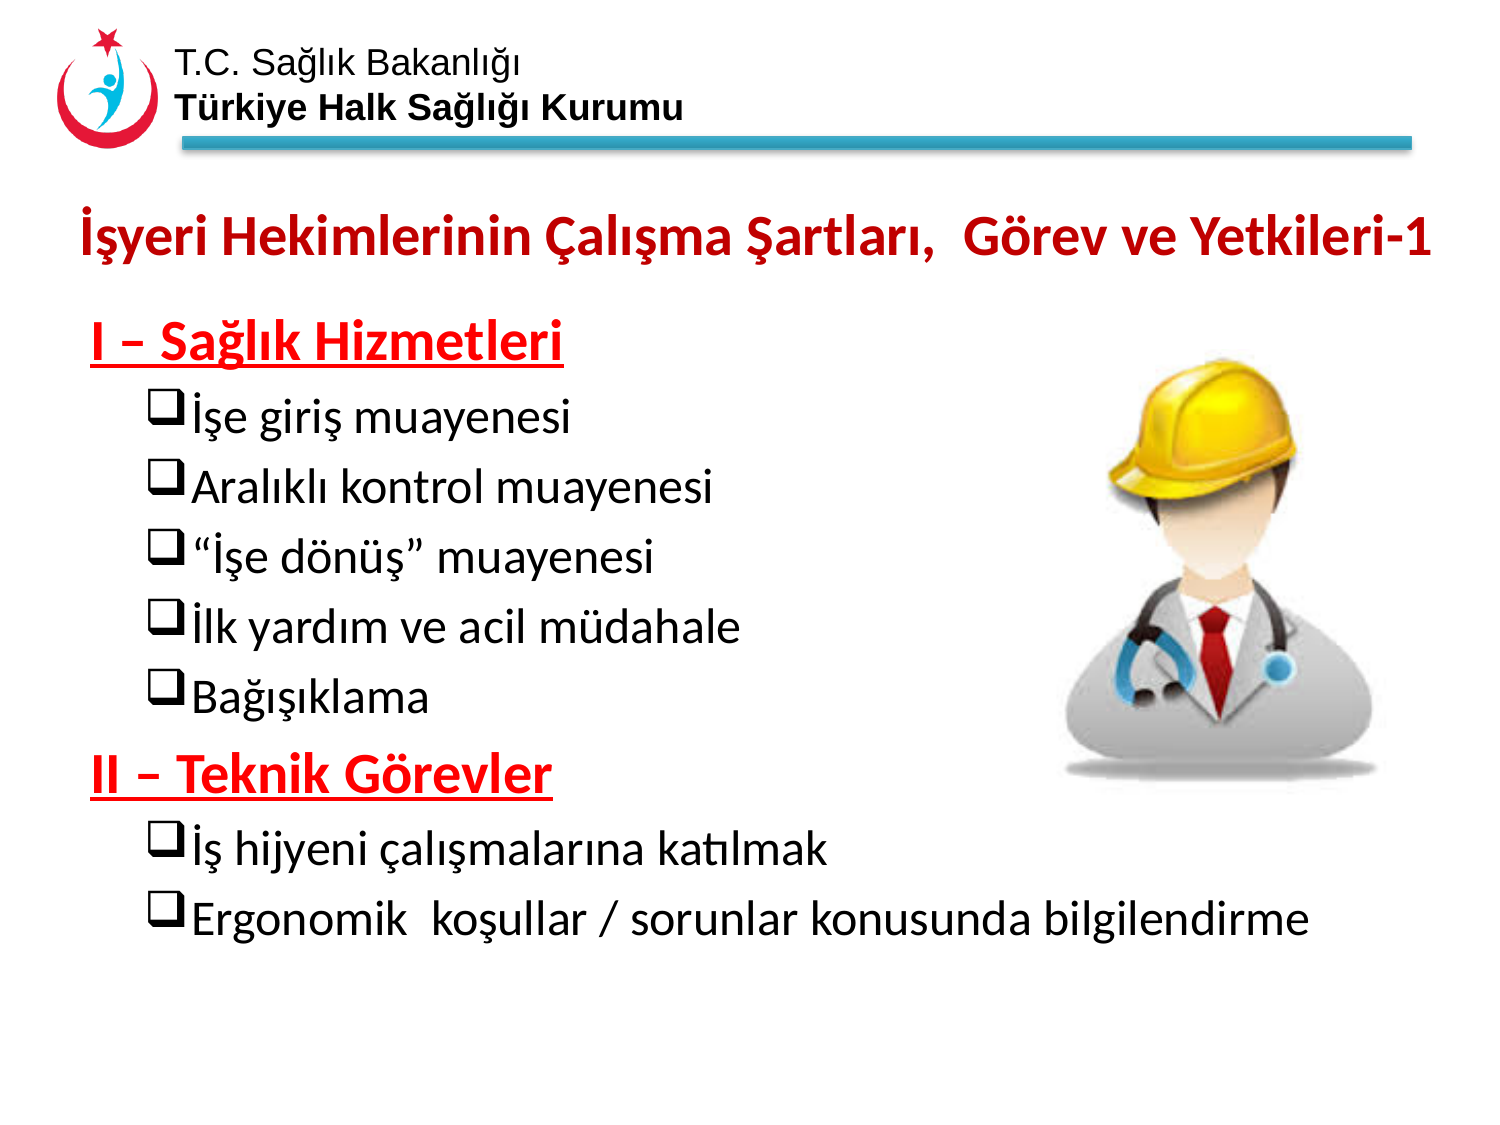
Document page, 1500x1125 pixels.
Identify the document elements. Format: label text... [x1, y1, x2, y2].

text_box I – Sağlık Hizmetleri İşe giriş muayenesi Aralıklı kontrol muayenesi “İşe dönüş” muayenesi İlk yardım ve acil müdahale Bağışıklama II – Teknik Görevler İş hijyeni çalışmalarına katılmak Ergonomik koşullar / sorunlar konusunda bilgilendirme [74, 286, 1425, 1106]
picture [974, 349, 1438, 813]
text_box İşyeri Hekimlerinin Çalışma Şartları, Görev ve Yetkileri-1 [51, 170, 1463, 275]
picture [43, 23, 175, 161]
